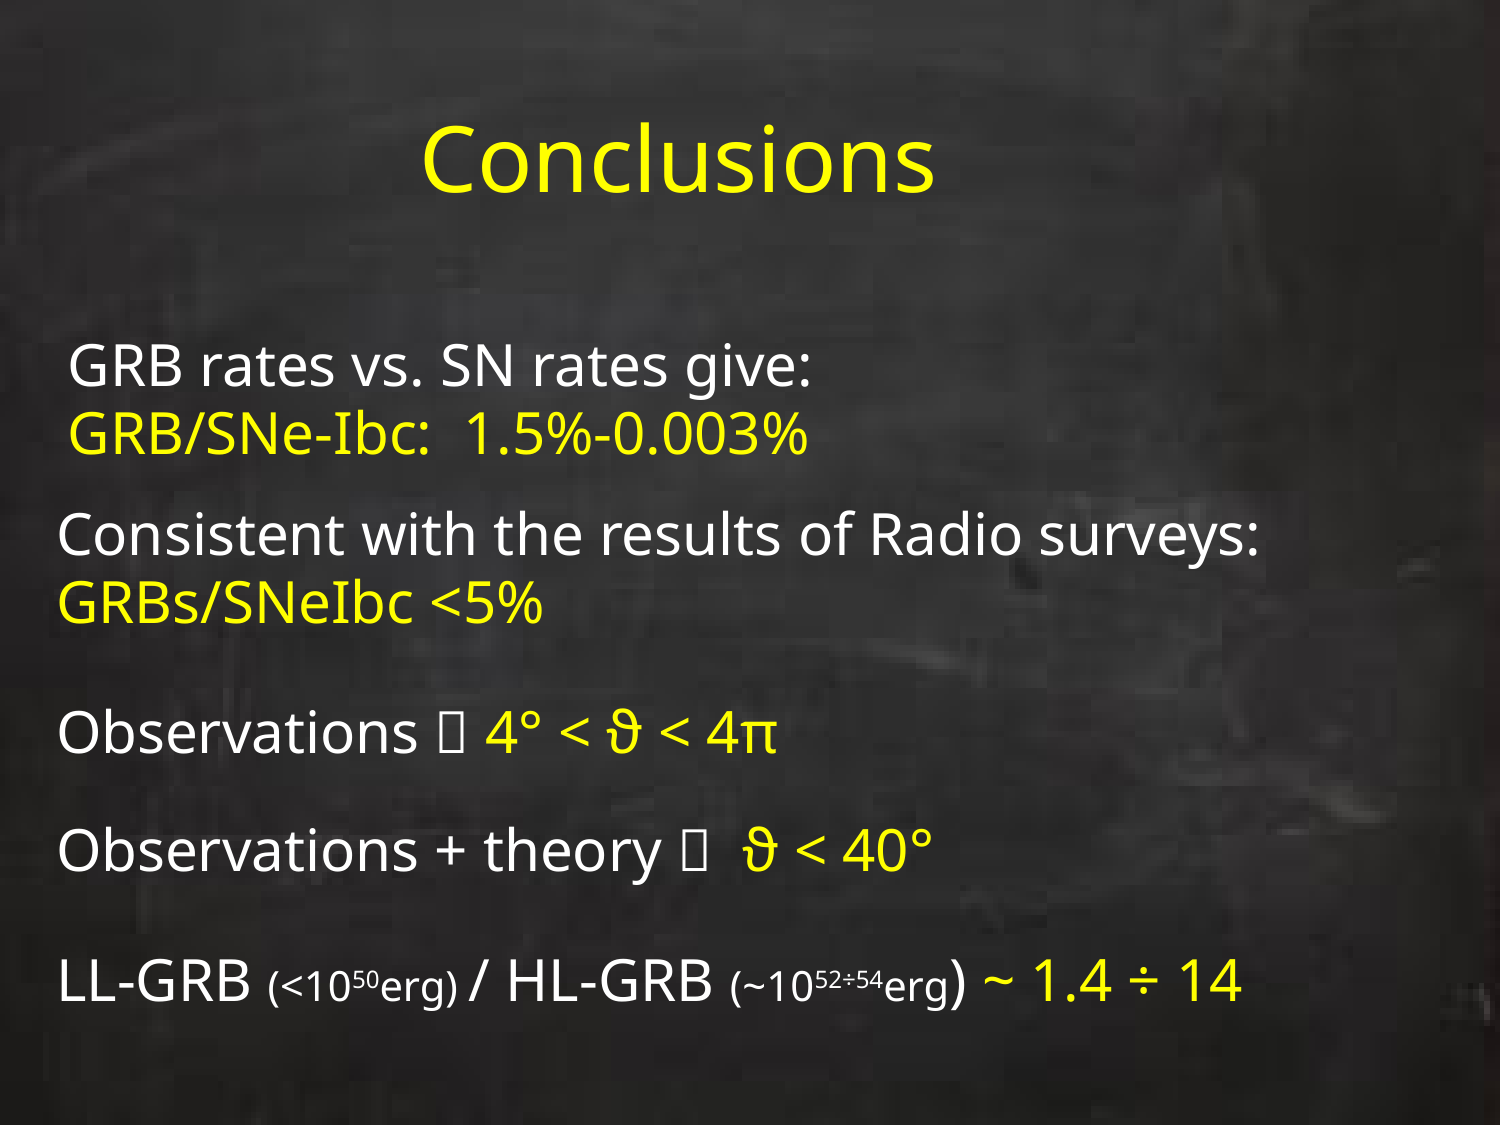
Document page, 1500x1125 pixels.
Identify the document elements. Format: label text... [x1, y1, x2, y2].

title Conclusions [74, 62, 1426, 251]
picture [0, 0, 1500, 1125]
text_box LL-GRB (<1050erg) / HL-GRB (~1052÷54erg) ~ 1.4 ÷ 14 [41, 949, 1495, 1020]
text_box Observations + theory  ϑ < 40° [41, 819, 1459, 890]
text_box Observations  4° < ϑ < 4π [41, 700, 1459, 772]
text_box GRB rates vs. SN rates give: GRB/SNe-Ibc: 1.5%-0.003% [53, 252, 1199, 473]
text_box Consistent with the results of Radio surveys: GRBs/SNeIbc <5% [41, 503, 1459, 642]
